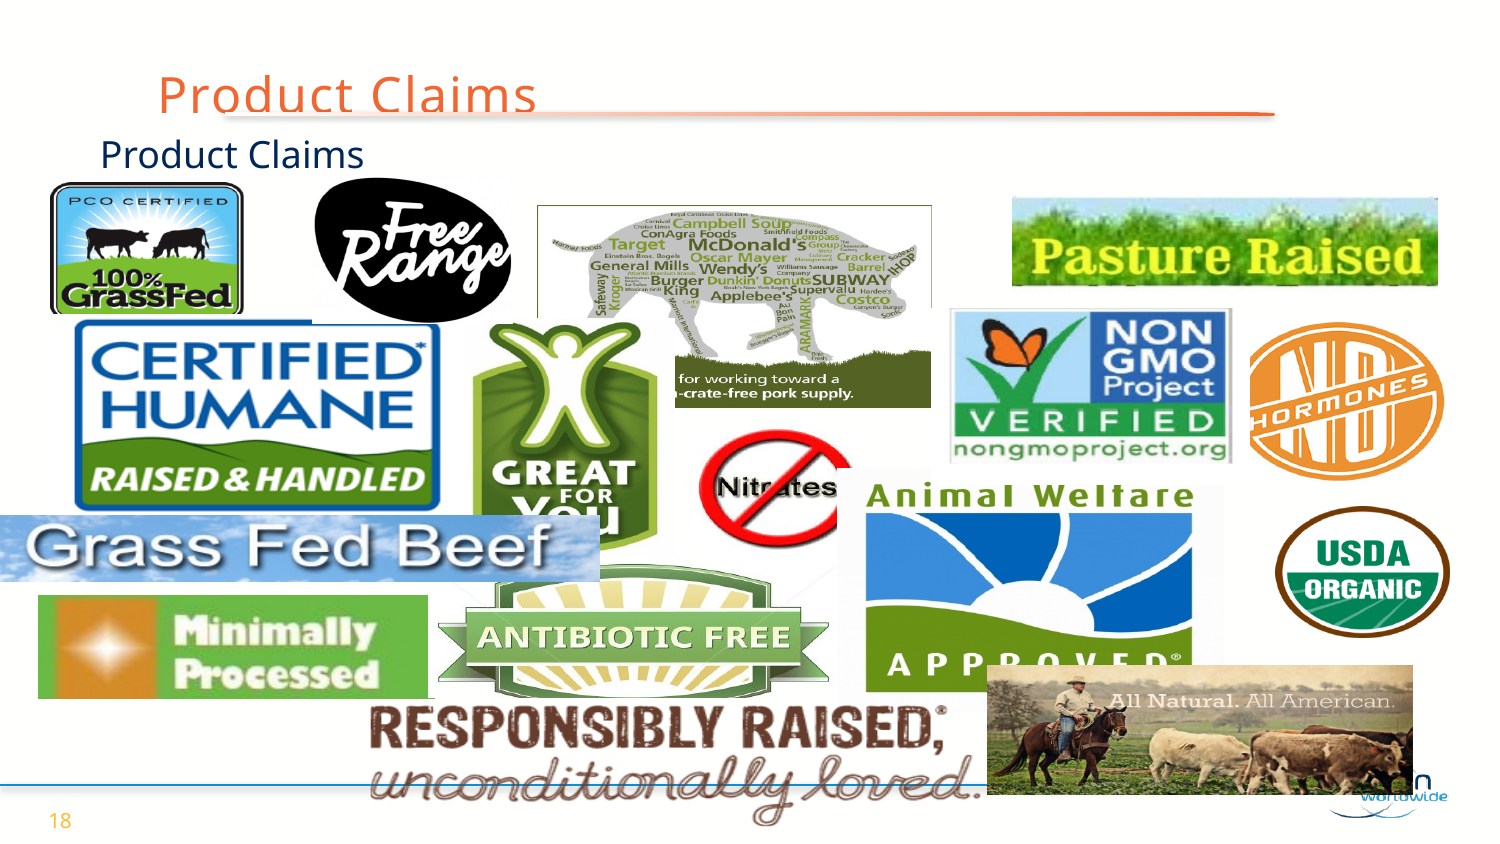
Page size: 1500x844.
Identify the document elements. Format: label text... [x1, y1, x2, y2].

picture [0, 176, 1450, 831]
picture [1274, 506, 1451, 638]
picture [1012, 196, 1438, 291]
slide_number 18 [10, 798, 111, 844]
text_box [224, 111, 1276, 117]
title Product Claims [82, 50, 1358, 107]
list Product Claims [85, 123, 1136, 181]
